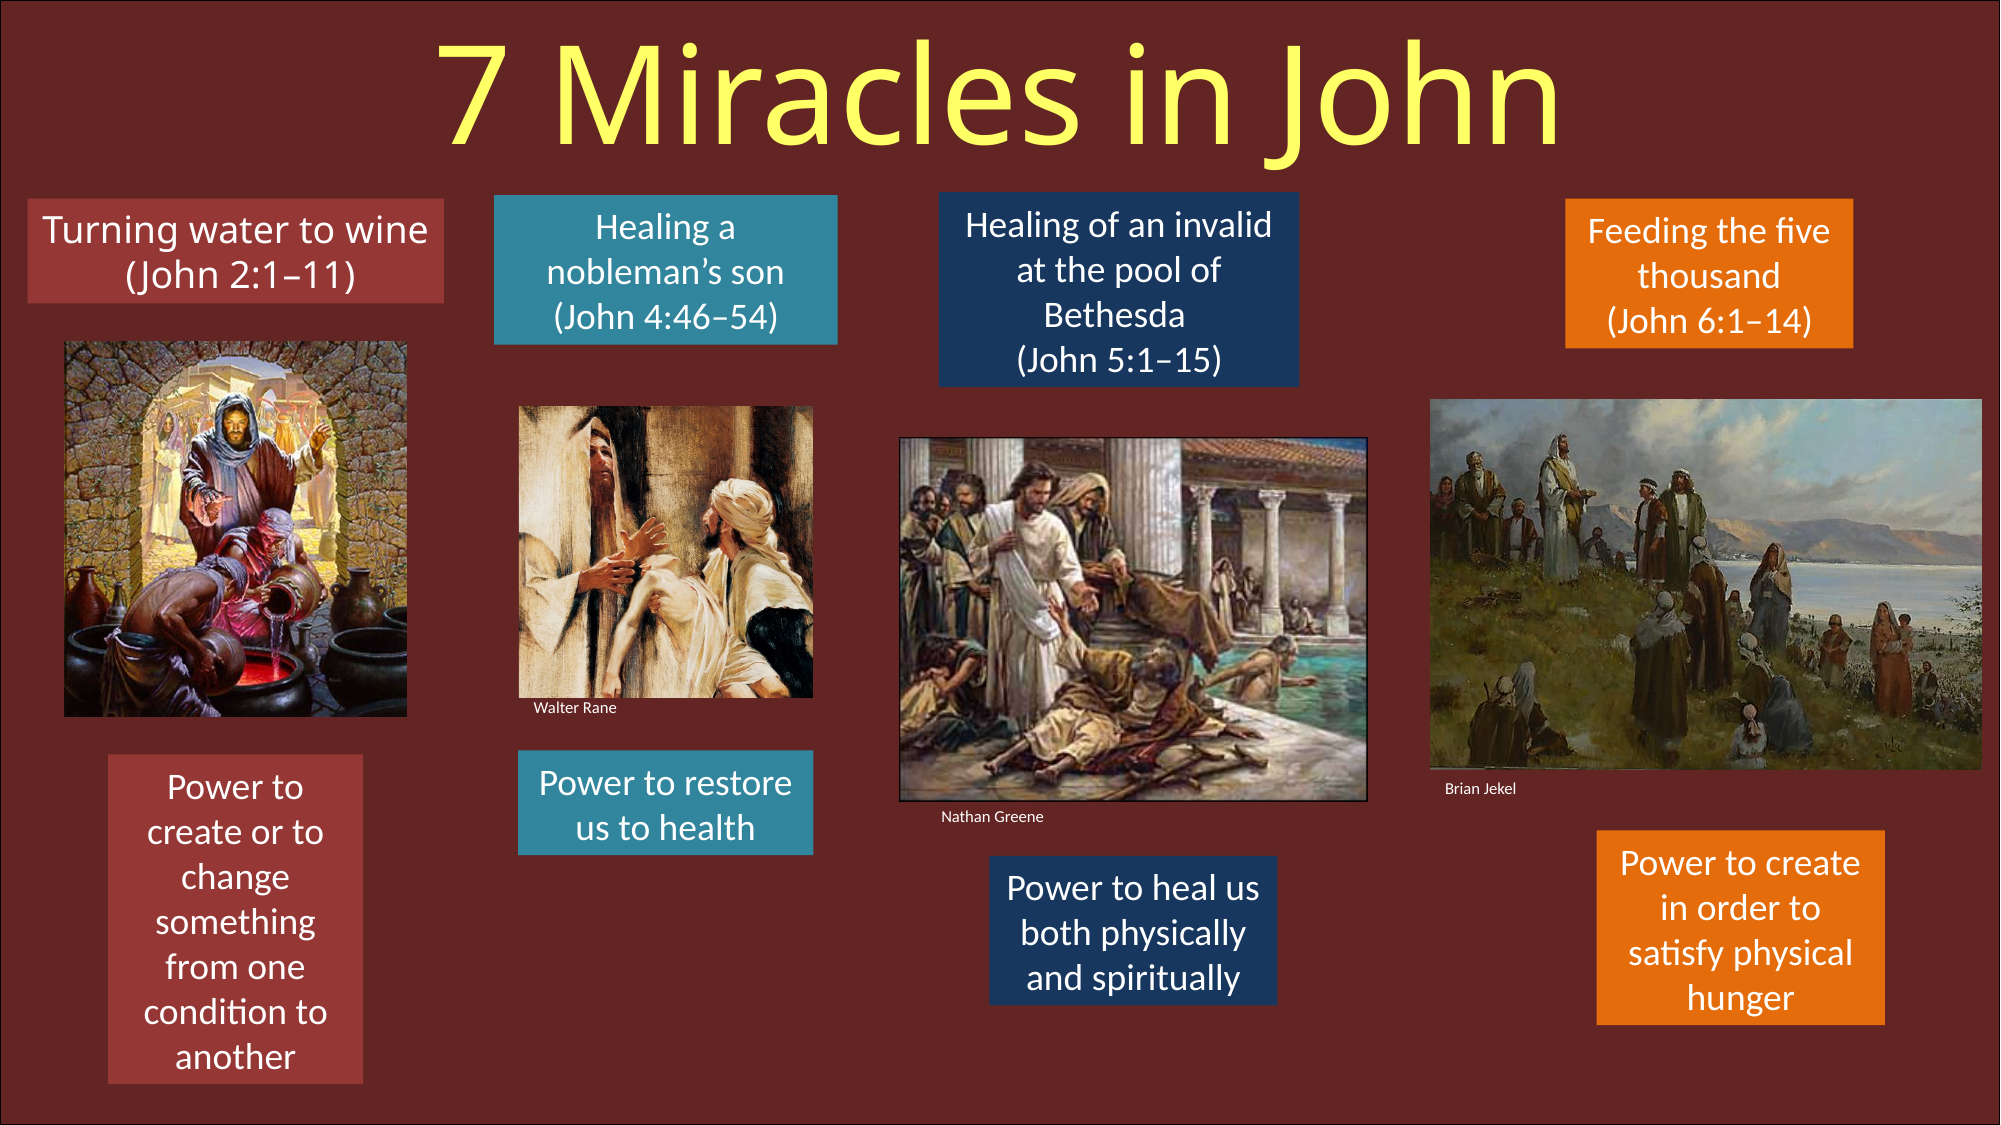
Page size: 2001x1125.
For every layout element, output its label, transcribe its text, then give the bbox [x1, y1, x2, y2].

text_box [0, 180, 2000, 1125]
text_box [1430, 198, 1982, 1028]
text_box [494, 195, 838, 857]
text_box 7 Miracles in John [0, 0, 2000, 180]
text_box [40, 198, 432, 1088]
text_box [898, 192, 1368, 1008]
